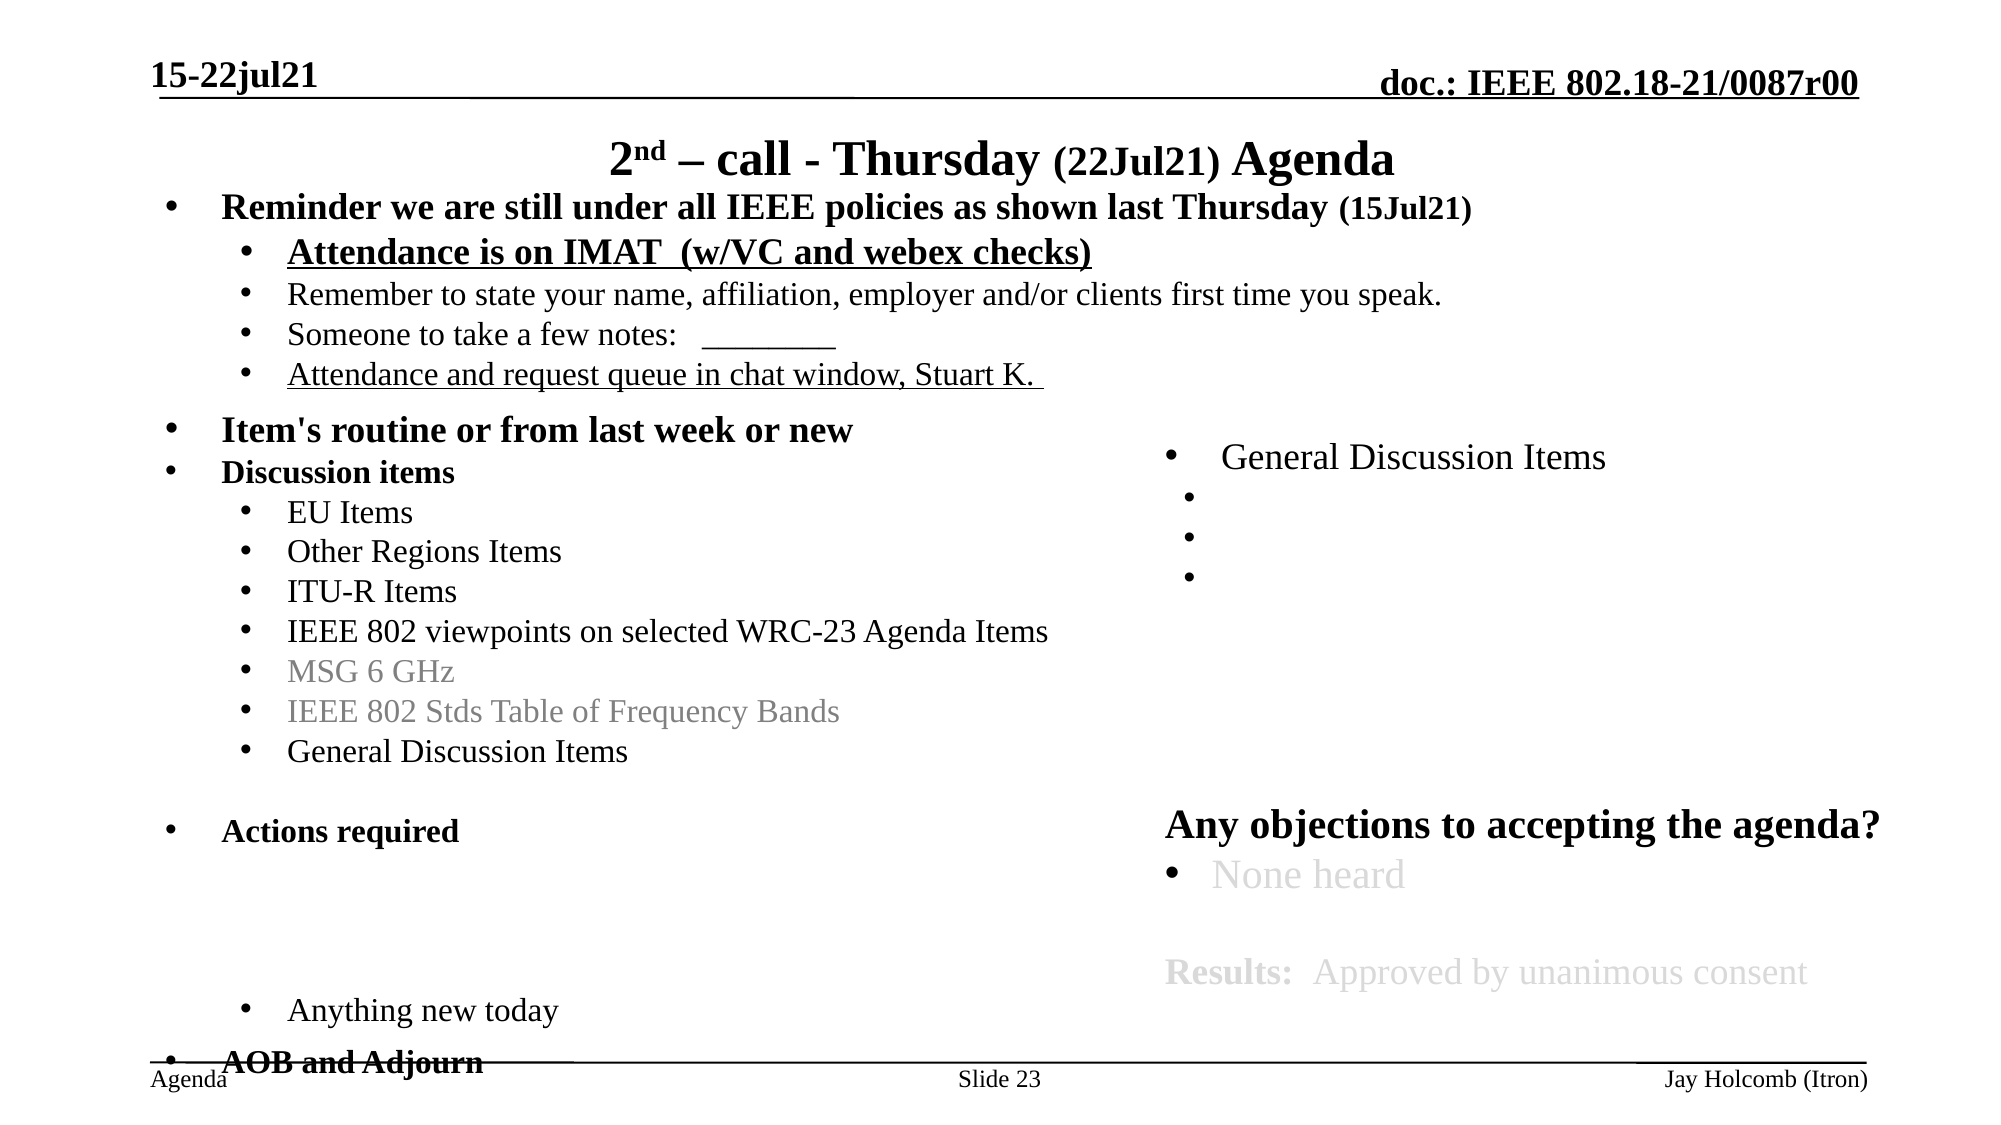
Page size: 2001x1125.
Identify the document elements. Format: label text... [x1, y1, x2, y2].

slide_number Slide 23 [933, 1061, 1067, 1123]
list Reminder we are still under all IEEE policies as shown last Thursday (15Jul21) Attendance is on IMAT (w/VC and webex checks) Remember to state your name, affiliation, employer and/or clients first time you speak. Someone to take a few notes: ________ Attendance and request queue in chat window, Stuart K. Item's routine or from last week or new Discussion items EU Items Other Regions Items ITU-R Items IEEE 802 viewpoints on selected WRC-23 Agenda Items MSG 6 GHz IEEE 802 Stds Table of Frequency Bands General Discussion Items Actions required Anything new today AOB and Adjourn [149, 174, 1869, 1063]
text_box General Discussion Items Any objections to accepting the agenda? None heard Results: Approved by unanimous consent [1149, 424, 1950, 1000]
title 2nd – call - Thursday (22Jul21) Agenda [364, 103, 1640, 174]
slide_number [149, 49, 651, 95]
footer Jay Holcomb (Itron) [1171, 1061, 1869, 1093]
